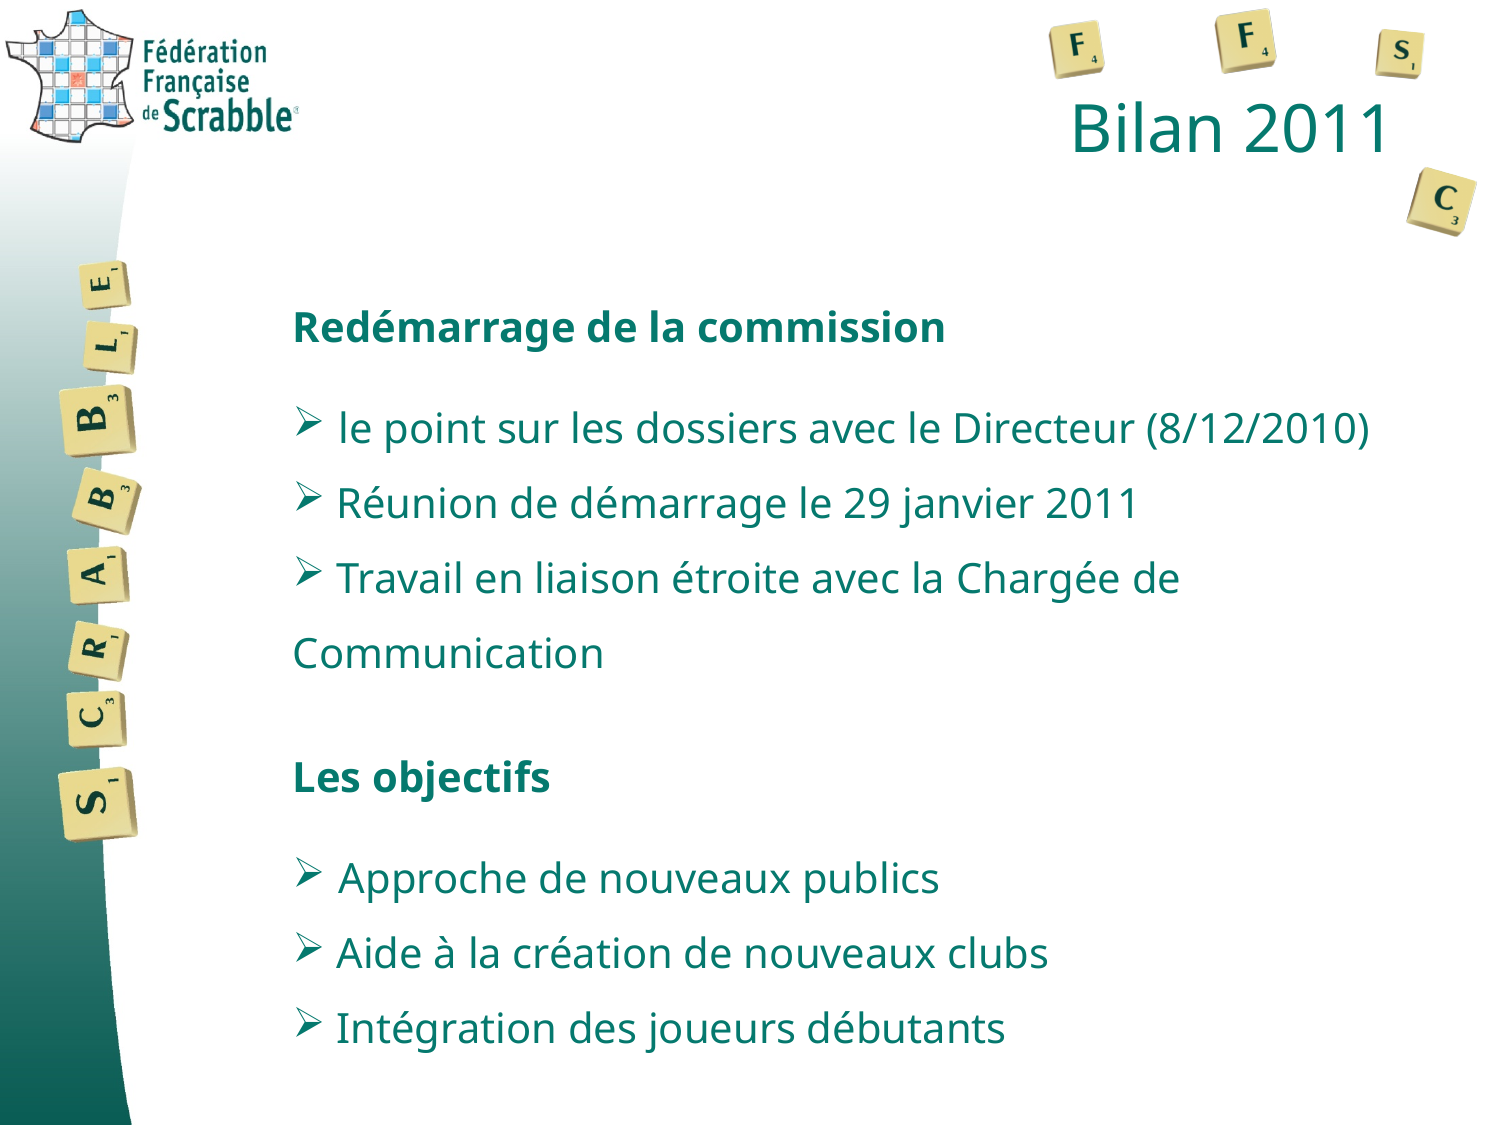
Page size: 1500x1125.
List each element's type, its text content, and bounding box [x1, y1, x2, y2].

picture [1375, 29, 1425, 80]
picture [0, 9, 300, 77]
picture [0, 173, 300, 1125]
picture [1207, 3, 1280, 76]
picture [1406, 166, 1477, 238]
picture [1042, 15, 1108, 77]
title Bilan 2011 [0, 77, 1412, 173]
text_box Redémarrage de la commission le point sur les dossiers avec le Directeur (8/12/2010) Réunion de démarrage le 29 janvier 2011 Travail en liaison étroite avec la Chargée de Communication [277, 292, 1459, 684]
text_box Les objectifs Approche de nouveaux publics Aide à la création de nouveaux clubs Intégration des joueurs débutants [277, 743, 1459, 1060]
